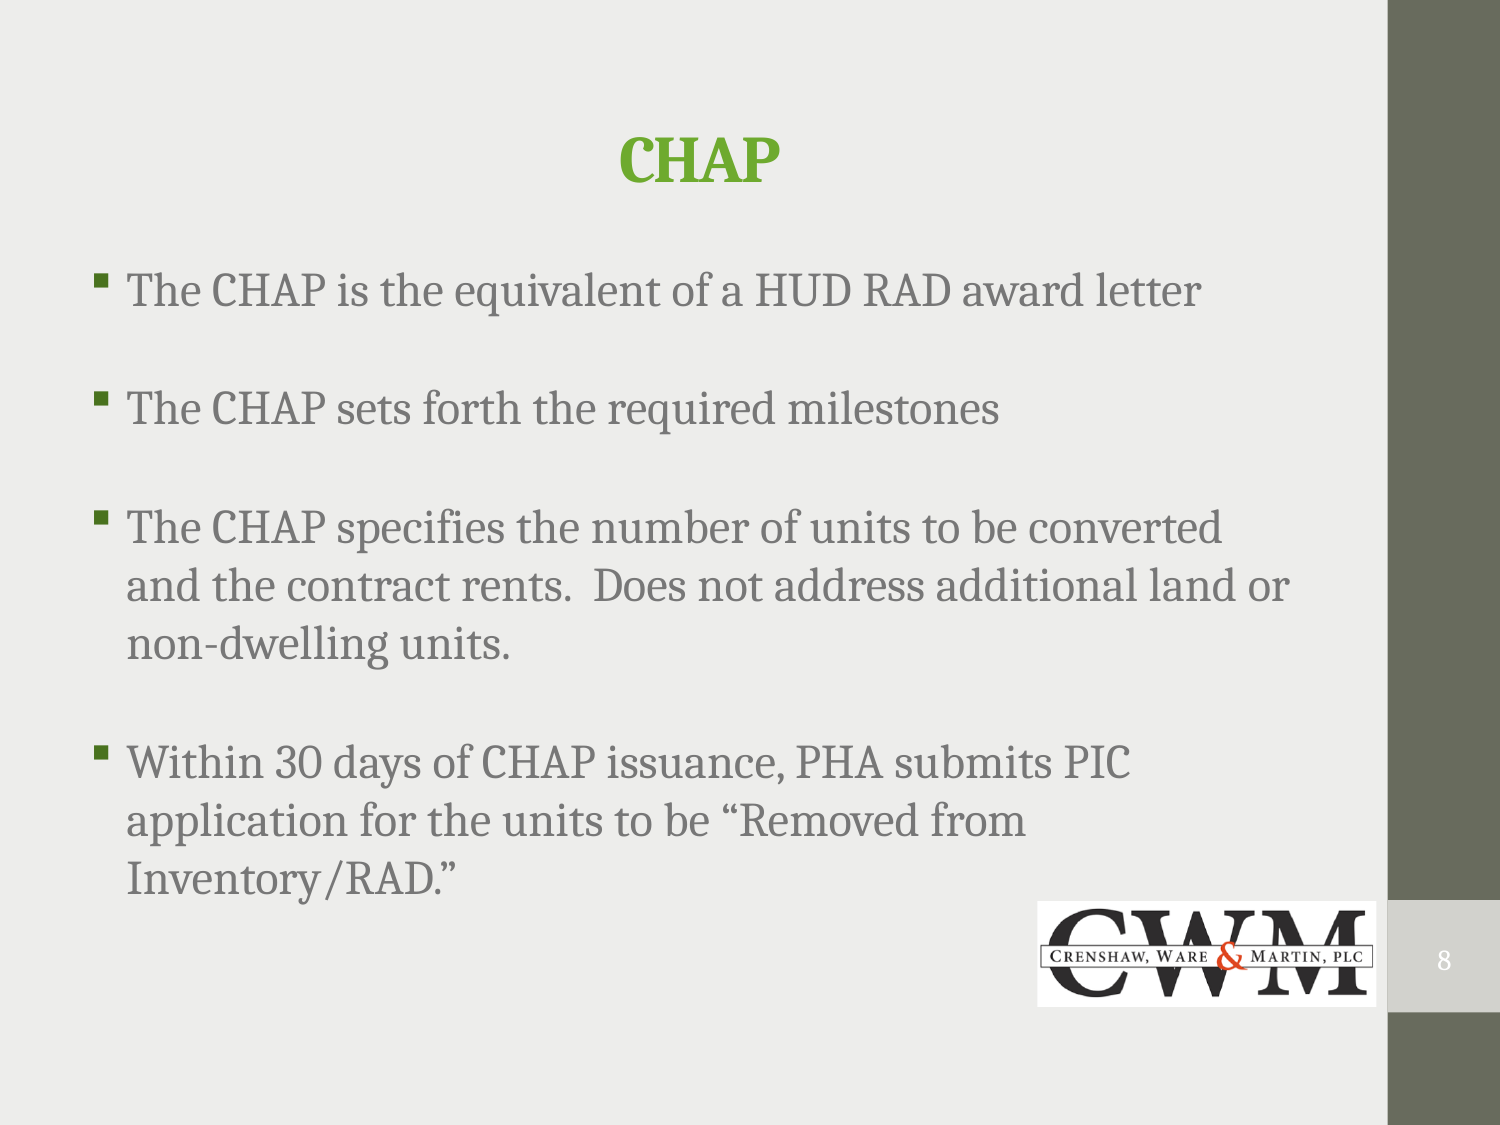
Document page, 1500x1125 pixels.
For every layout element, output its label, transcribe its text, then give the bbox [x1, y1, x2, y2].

picture [1036, 901, 1377, 1008]
list The CHAP is the equivalent of a HUD RAD award letter The CHAP sets forth the required milestones The CHAP specifies the number of units to be converted and the contract rents. Does not address additional land or non-dwelling units. Within 30 days of CHAP issuance, PHA submits PIC application for the units to be “Removed from Inventory/RAD.” [75, 249, 1325, 913]
slide_number 8 [1397, 925, 1492, 994]
title CHAP [75, 62, 1325, 249]
